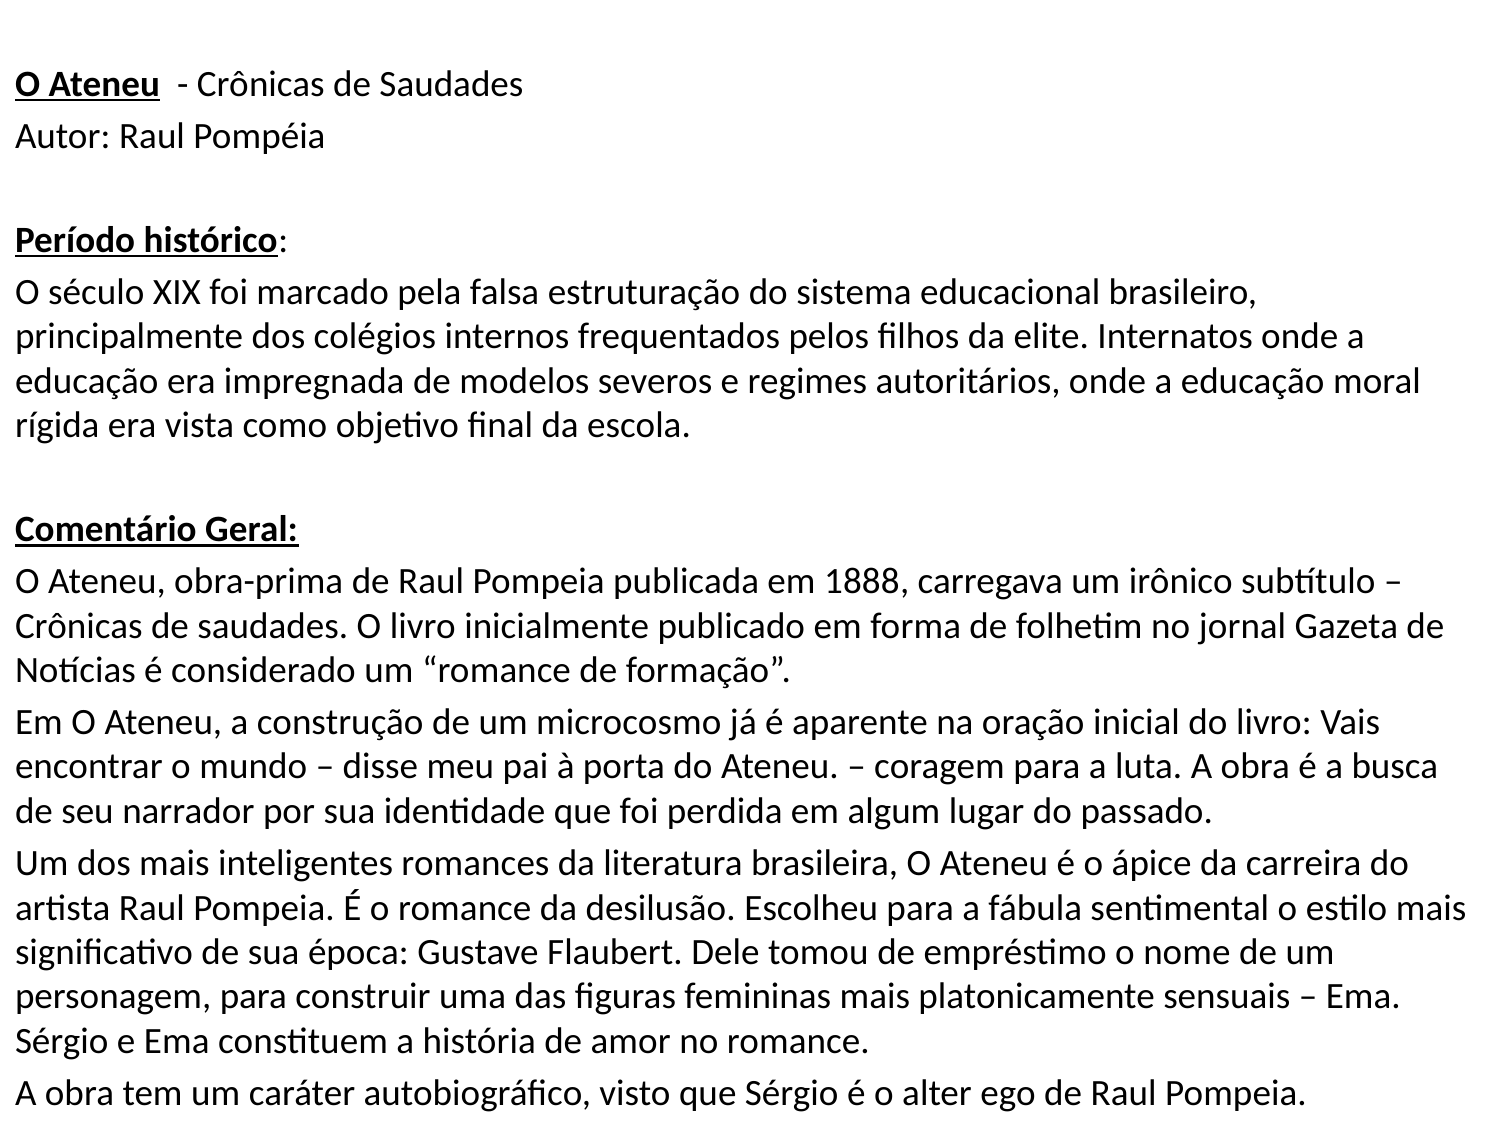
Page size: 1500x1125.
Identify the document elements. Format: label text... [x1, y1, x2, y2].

list O Ateneu - Crônicas de Saudades Autor: Raul Pompéia Período histórico: O século XIX foi marcado pela falsa estruturação do sistema educacional brasileiro, principalmente dos colégios internos frequentados pelos filhos da elite. Internatos onde a educação era impregnada de modelos severos e regimes autoritários, onde a educação moral rígida era vista como objetivo final da escola. Comentário Geral: O Ateneu, obra-prima de Raul Pompeia publicada em 1888, carregava um irônico subtítulo – Crônicas de saudades. O livro inicialmente publicado em forma de folhetim no jornal Gazeta de Notícias é considerado um “romance de formação”. Em O Ateneu, a construção de um microcosmo já é aparente na oração inicial do livro: Vais encontrar o mundo – disse meu pai à porta do Ateneu. – coragem para a luta. A obra é a busca de seu narrador por sua identidade que foi perdida em algum lugar do passado. Um dos mais inteligentes romances da literatura brasileira, O Ateneu é o ápice da carreira do artista Raul Pompeia. É o romance da desilusão. Escolheu para a fábula sentimental o estilo mais significativo de sua época: Gustave Flaubert. Dele tomou de empréstimo o nome de um personagem, para construir uma das figuras femininas mais platonicamente sensuais – Ema. Sérgio e Ema constituem a história de amor no romance. A obra tem um caráter autobiográfico, visto que Sérgio é o alter ego de Raul Pompeia. [0, 0, 1500, 1125]
